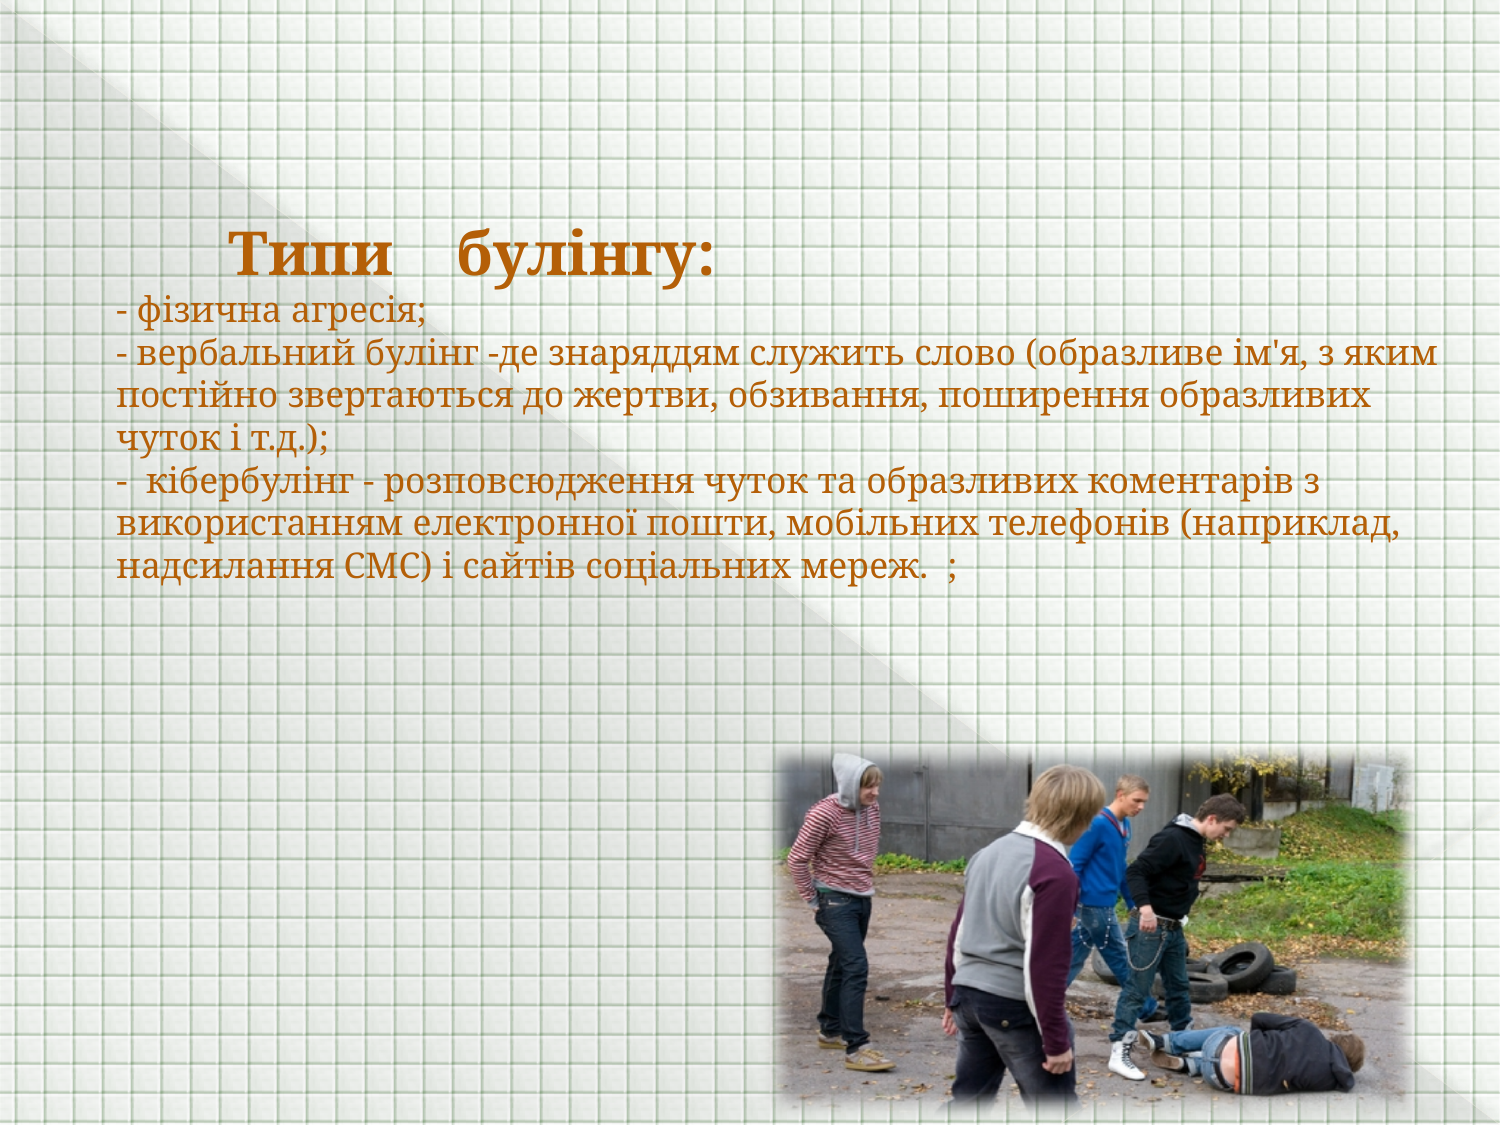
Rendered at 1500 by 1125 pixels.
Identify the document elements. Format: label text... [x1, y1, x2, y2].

title Типи булінгу: - фізична агресія; - вербальний булінг -де знаряддям служить слово (образливе ім'я, з яким постійно звертаються до жертви, обзивання, поширення образливих чуток і т.д.); - кібербулінг - розповсюдження чуток та образливих коментарів з використанням електронної пошти, мобільних телефонів (наприклад, надсилання СМС) і сайтів соціальних мереж. ; [53, 30, 1471, 742]
picture [761, 741, 1424, 1120]
